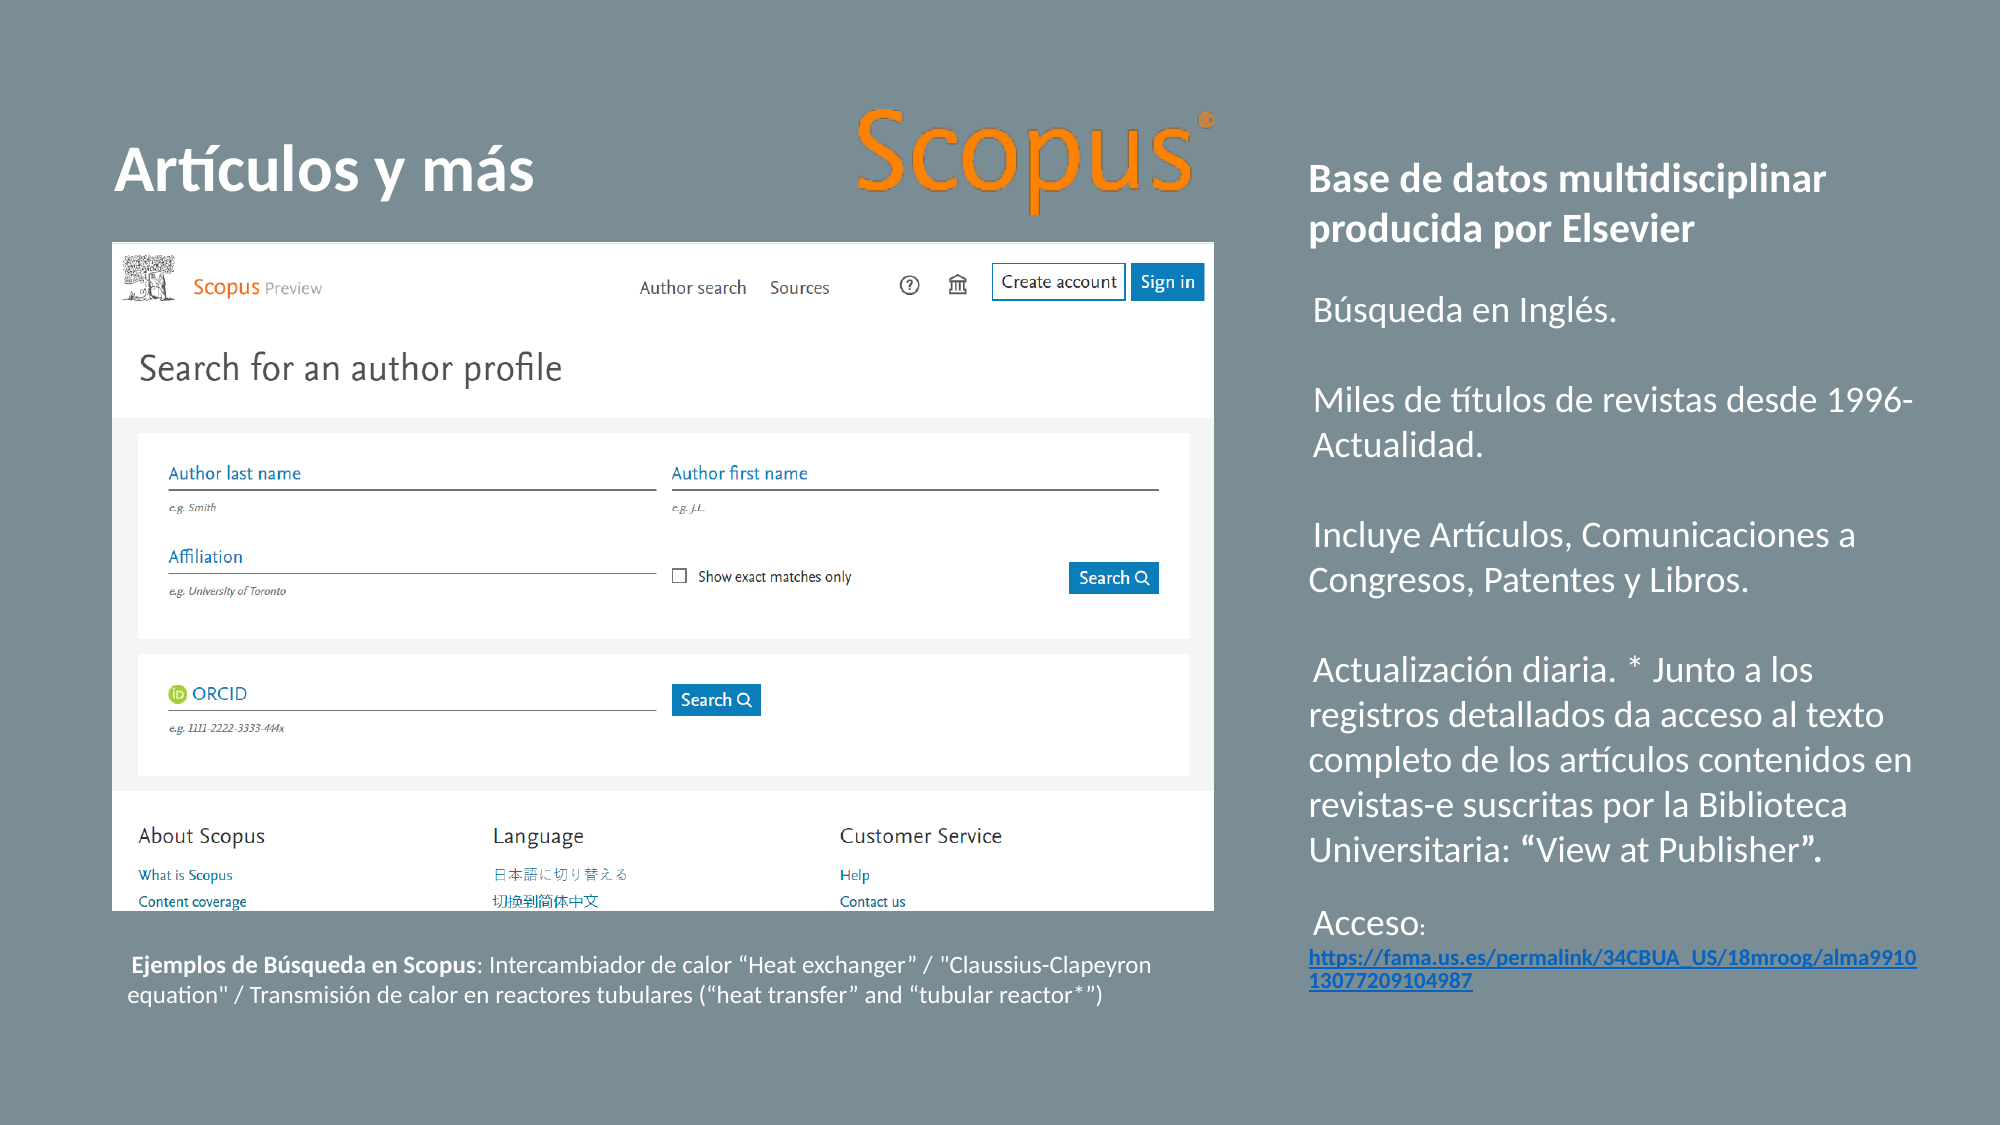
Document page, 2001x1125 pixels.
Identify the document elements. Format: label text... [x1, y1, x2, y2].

text_box Base de datos multidisciplinar producida por Elsevier [1293, 143, 1859, 259]
text_box Búsqueda en Inglés. Miles de títulos de revistas desde 1996- Actualidad. Incluye Artículos, Comunicaciones a Congresos, Patentes y Libros. Actualización diaria. * Junto a los registros detallados da acceso al texto completo de los artículos contenidos en revistas-e suscritas por la Biblioteca Universitaria: “View at Publisher”. Acceso: https://fama.us.es/permalink/34CBUA_US/18mroog/alma991013077209104987 [1293, 277, 1936, 1005]
text_box Ejemplos de Búsqueda en Scopus: Intercambiador de calor “Heat exchanger” / "Claussius-Clapeyron equation" / Transmisión de calor en reactores tubulares (“heat transfer” and “tubular reactor*”) [112, 941, 1205, 1016]
text_box Artículos y más [99, 134, 858, 212]
picture [858, 109, 1214, 215]
picture [112, 242, 1214, 911]
